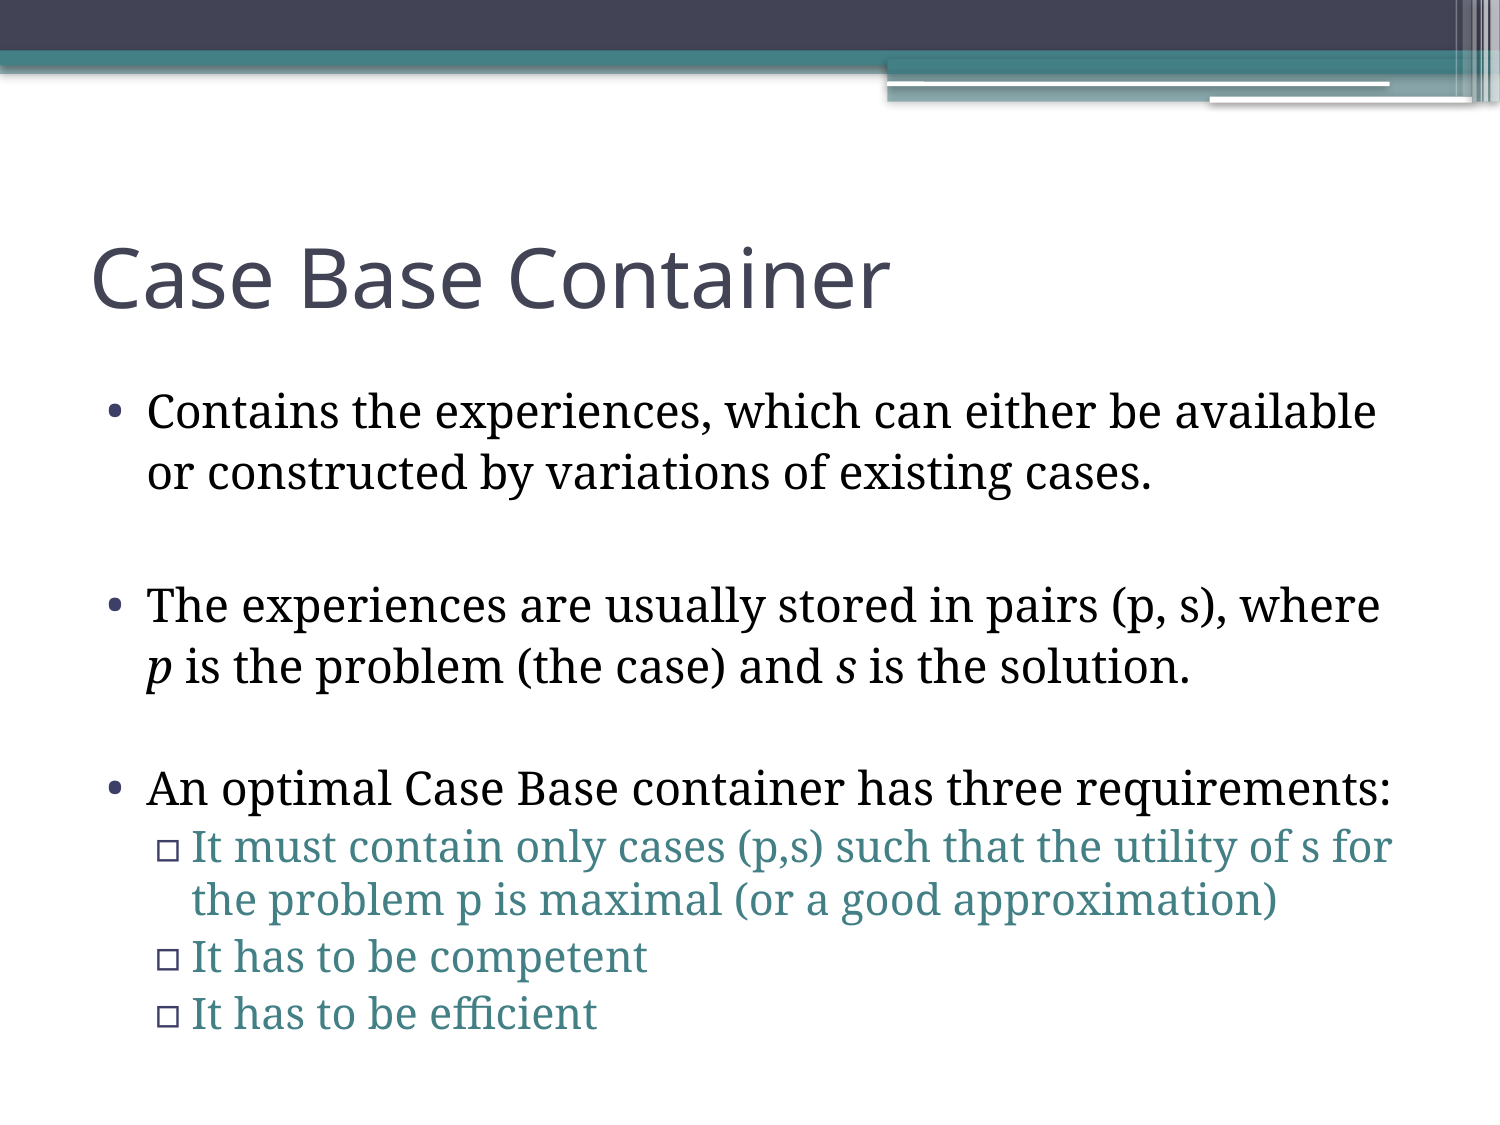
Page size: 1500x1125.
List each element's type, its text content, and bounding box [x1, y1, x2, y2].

list Contains the experiences, which can either be available or constructed by variations of existing cases. The experiences are usually stored in pairs (p, s), where p is the problem (the case) and s is the solution. An optimal Case Base container has three requirements: It must contain only cases (p,s) such that the utility of s for the problem p is maximal (or a good approximation) It has to be competent It has to be efficient [75, 368, 1425, 1079]
title Case Base Container [75, 187, 1425, 363]
